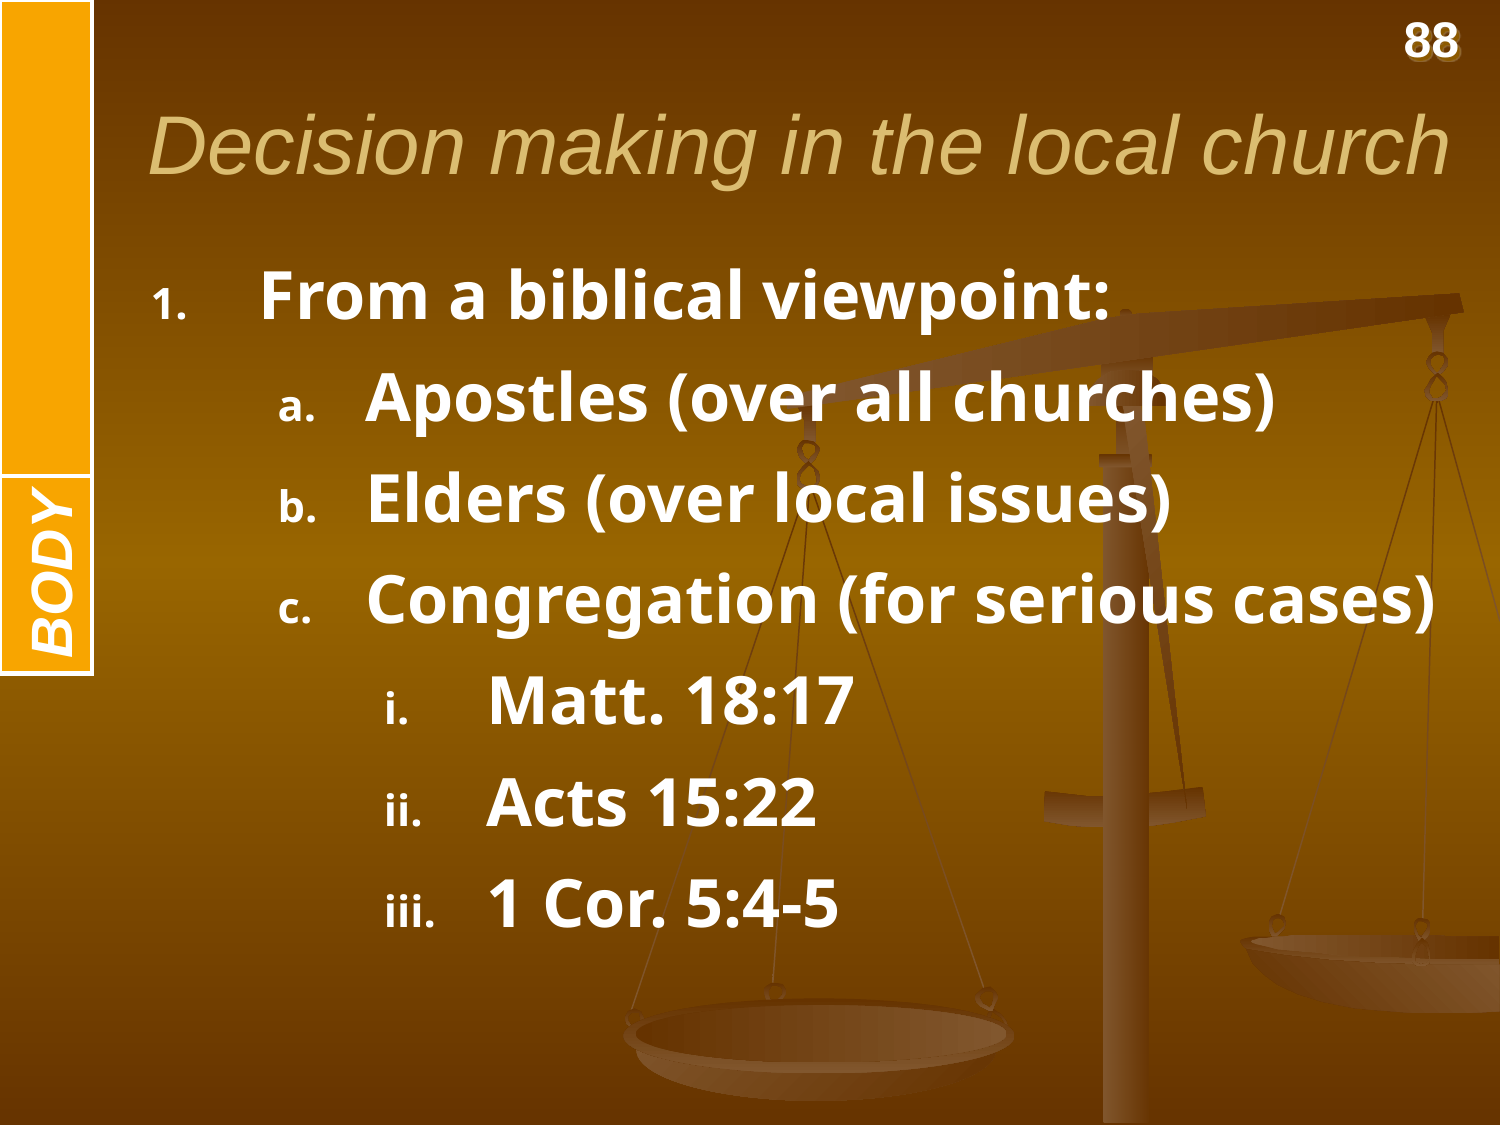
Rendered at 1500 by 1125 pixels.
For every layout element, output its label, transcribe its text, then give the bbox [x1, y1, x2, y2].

text_box 88 [1362, 0, 1500, 75]
text_box BODY [0, 475, 92, 674]
subtitle From a biblical viewpoint: Apostles (over all churches) Elders (over local issues) Congregation (for serious cases) Matt. 18:17 Acts 15:22 1 Cor. 5:4-5 [135, 237, 1500, 1025]
title Decision making in the local church [100, 50, 1500, 199]
text_box INTRODUCTION [0, 0, 92, 475]
